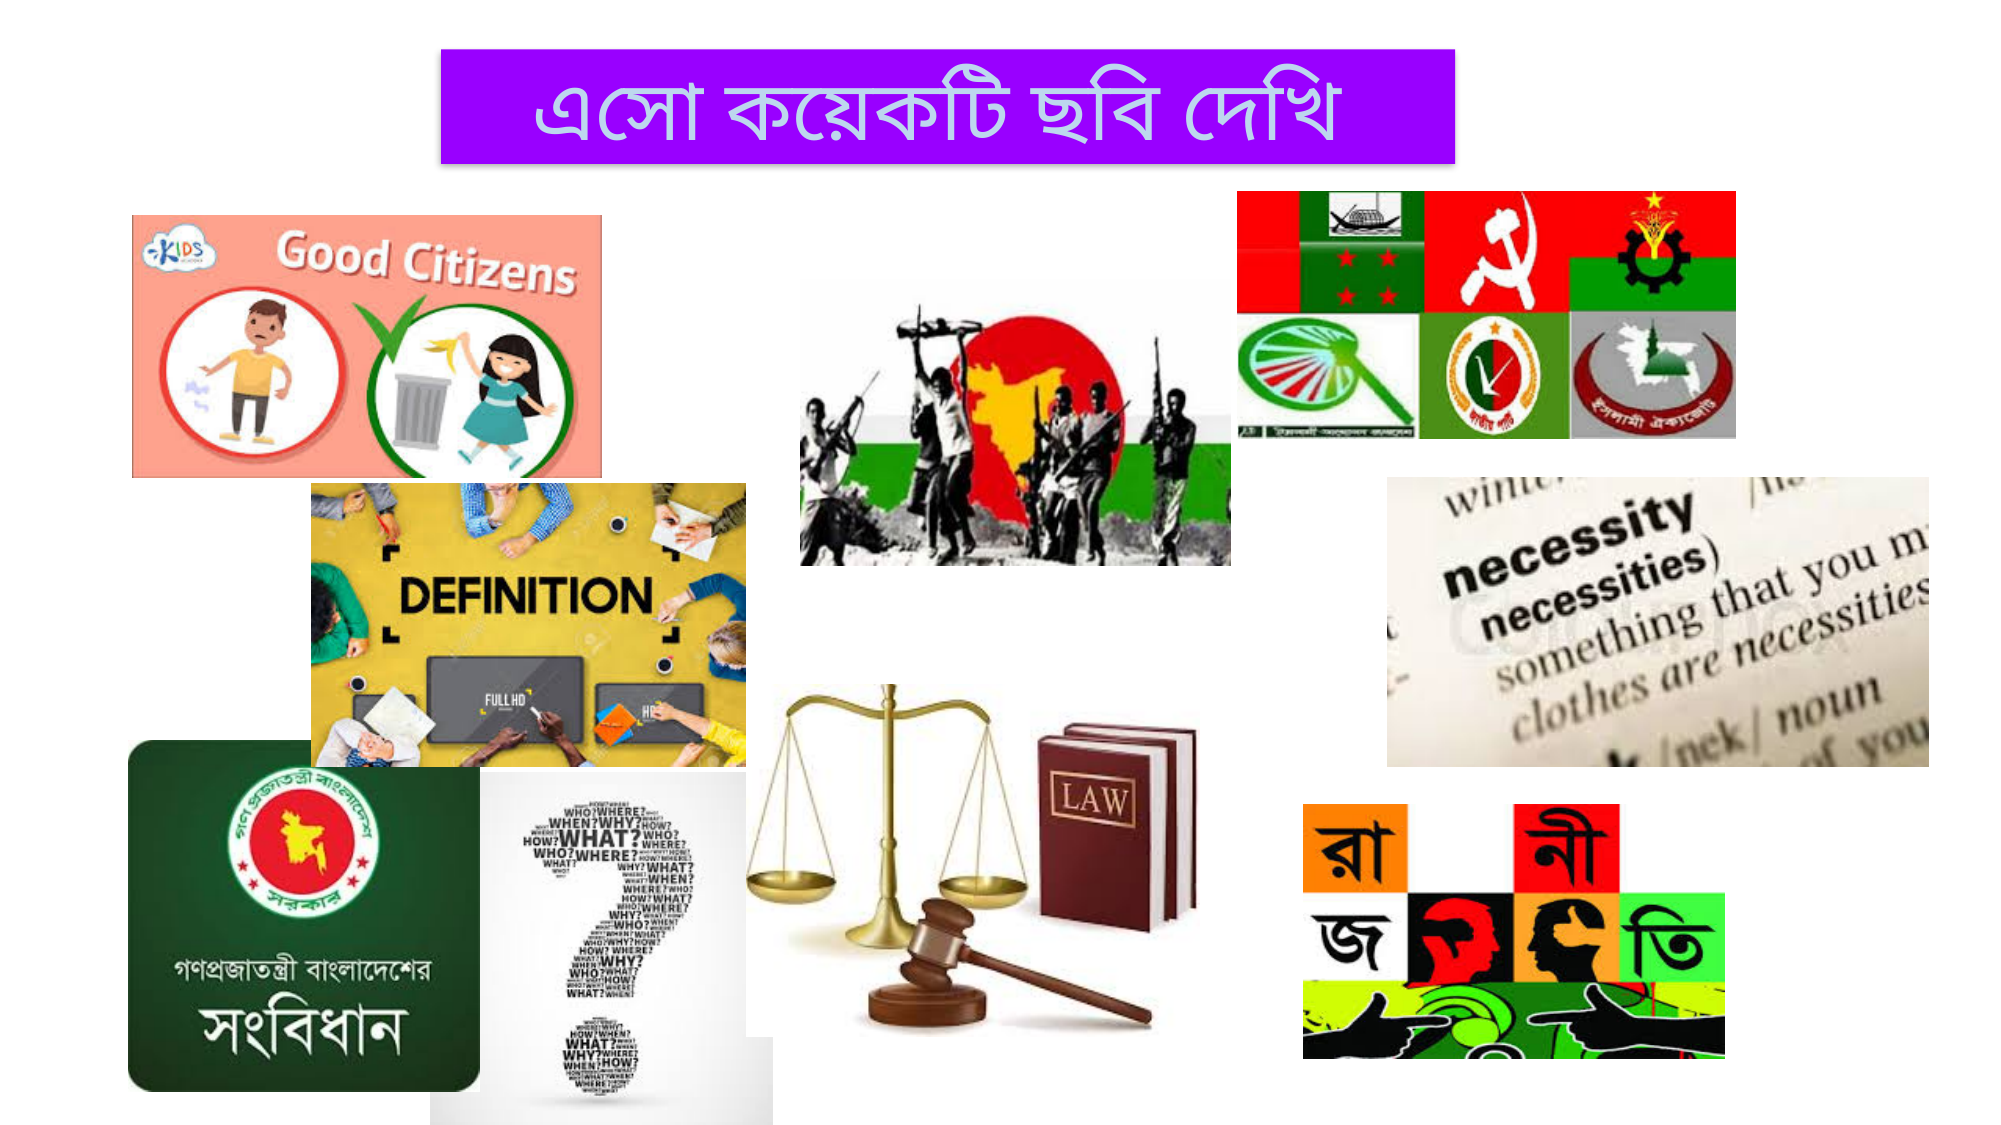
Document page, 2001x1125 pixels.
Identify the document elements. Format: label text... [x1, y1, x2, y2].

picture [132, 215, 602, 478]
picture [1303, 804, 1725, 1059]
picture [128, 483, 1200, 1125]
picture [1237, 191, 1736, 439]
picture [1387, 477, 1929, 767]
picture [800, 279, 1231, 566]
text_box এসো কয়েকটি ছবি দেখি [441, 49, 1456, 164]
